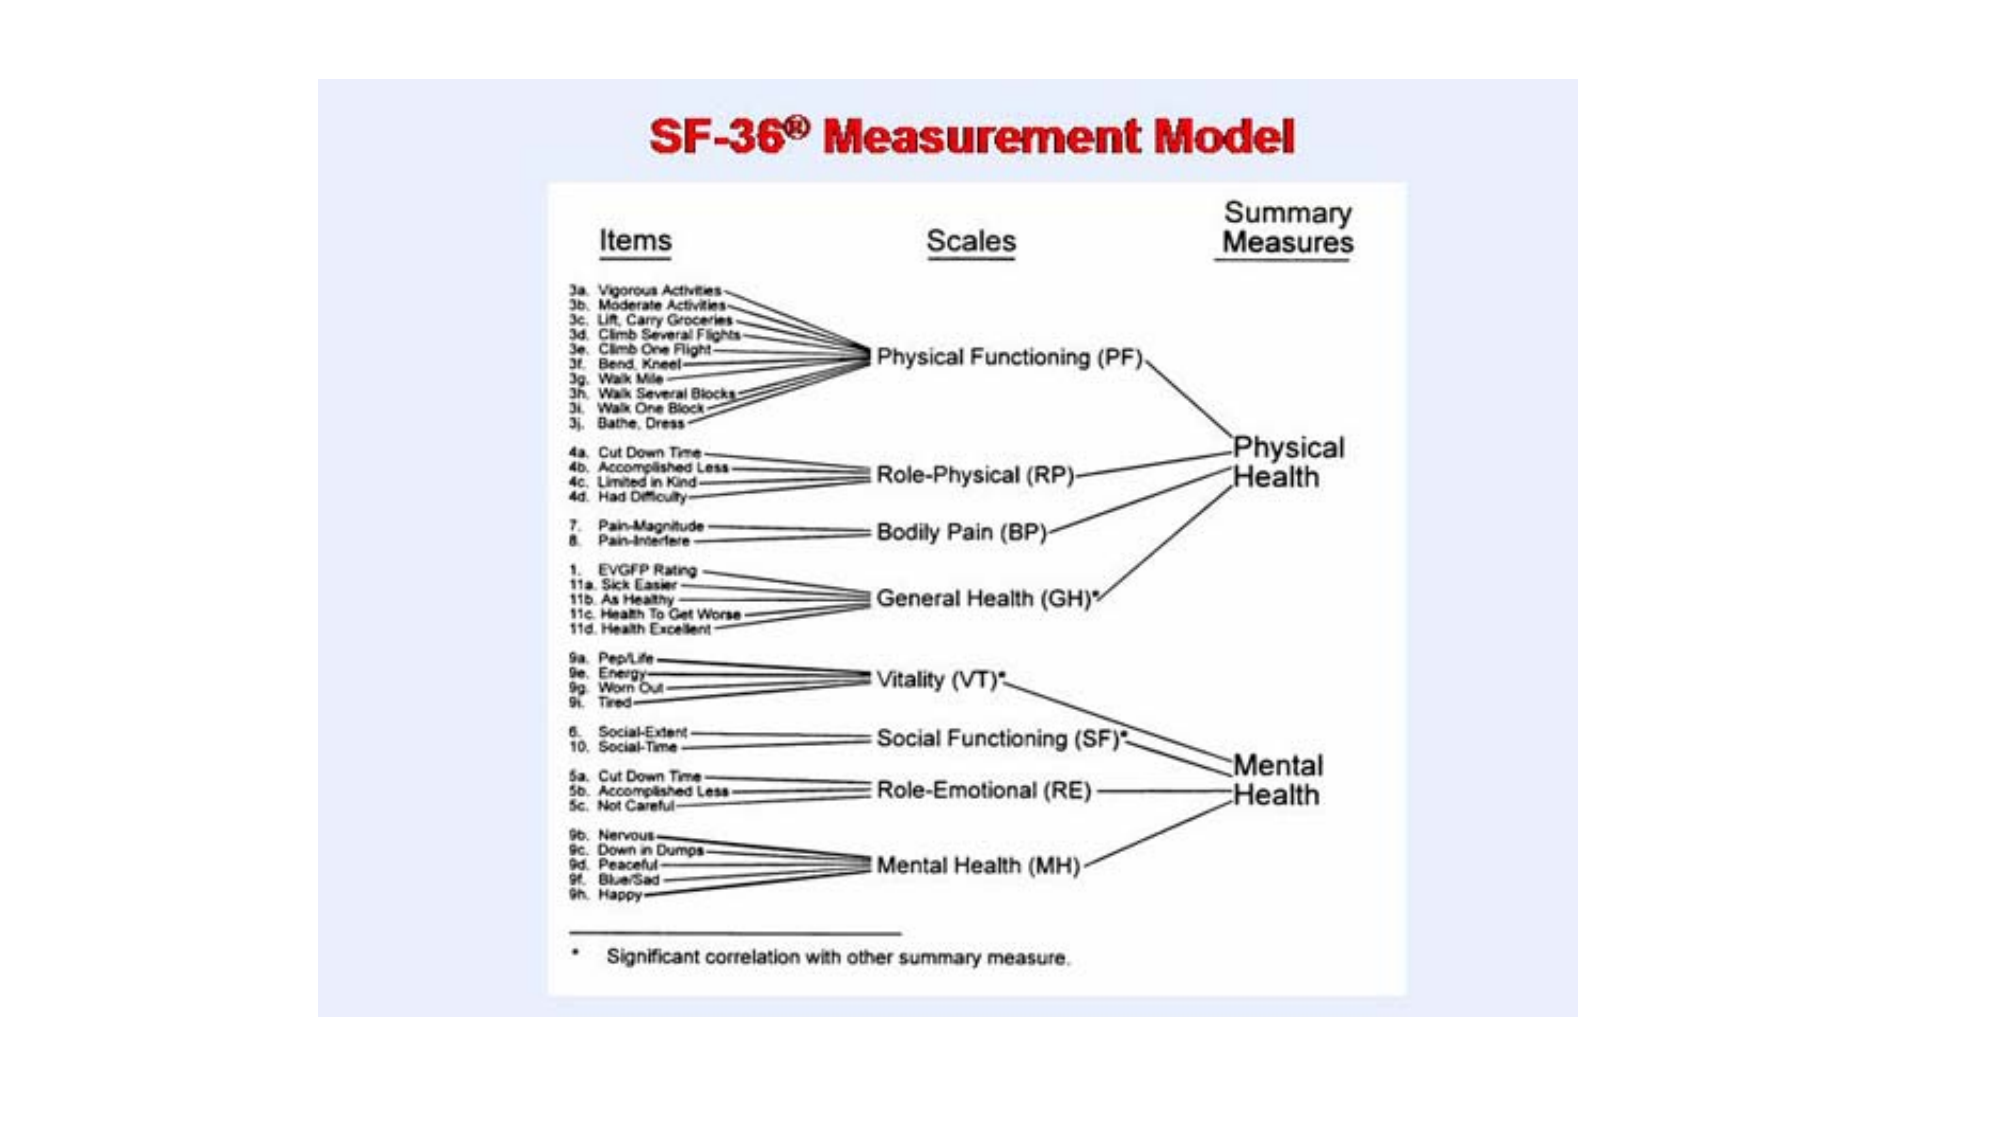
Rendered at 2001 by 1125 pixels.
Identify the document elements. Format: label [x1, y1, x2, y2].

list [317, 79, 1578, 1017]
